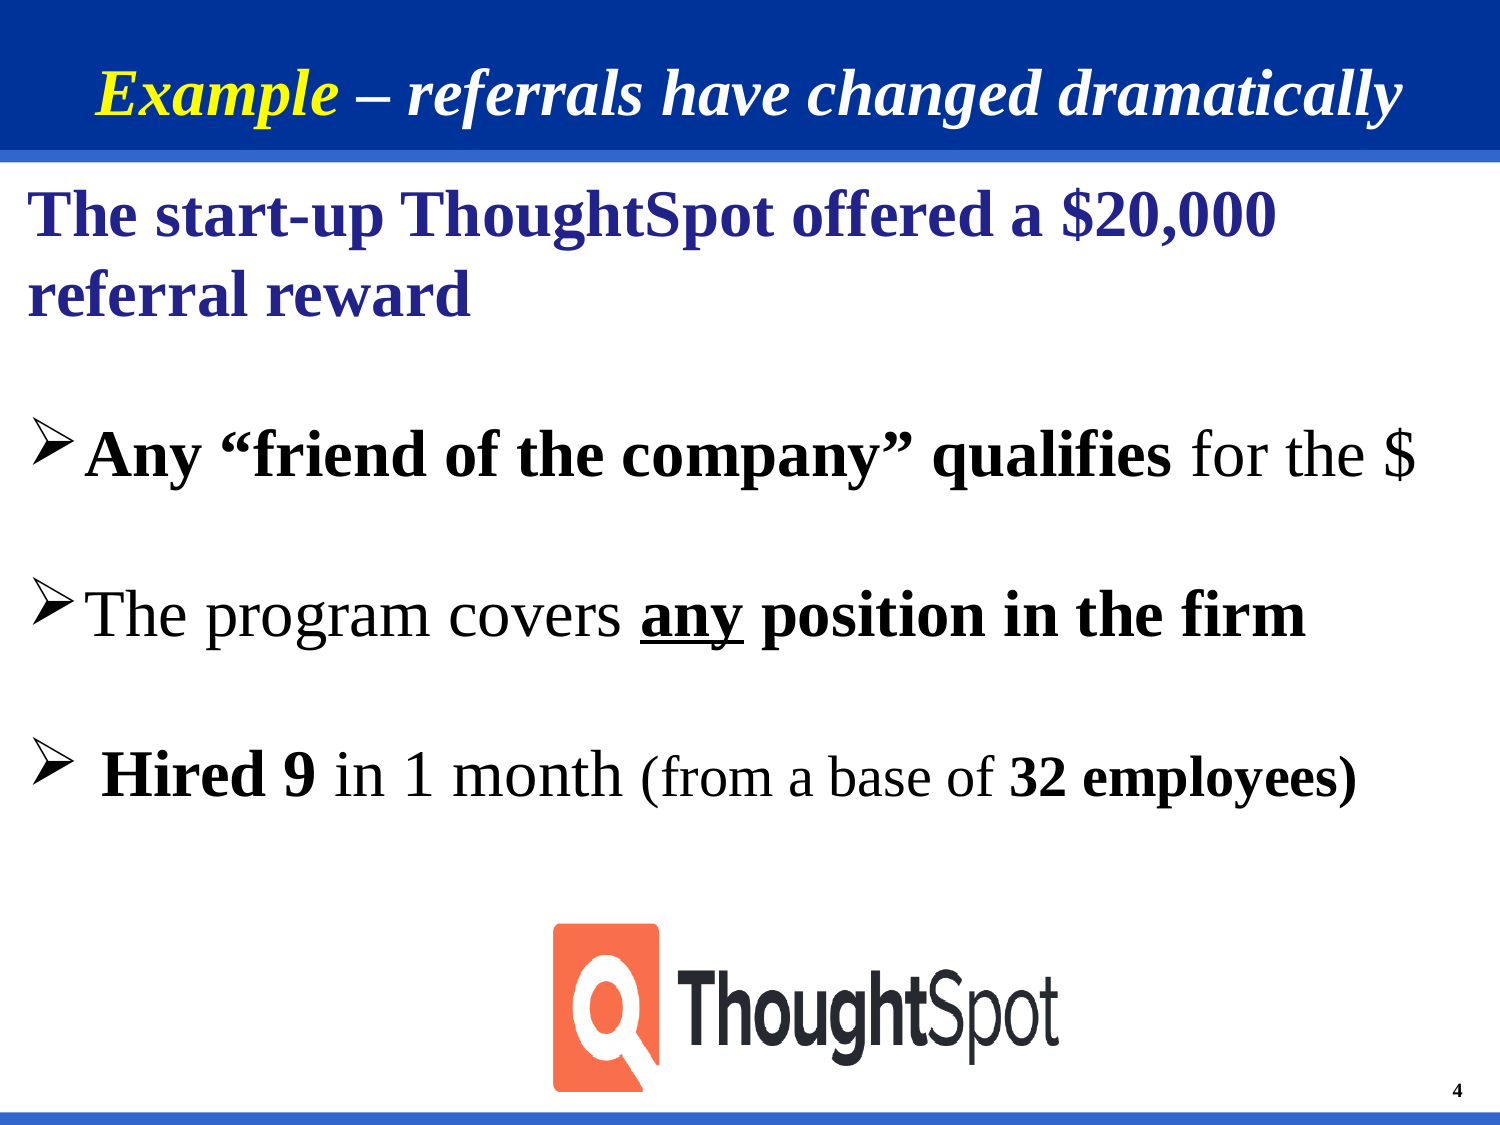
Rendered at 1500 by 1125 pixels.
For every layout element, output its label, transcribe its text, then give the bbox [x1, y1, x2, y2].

title Example – referrals have changed dramatically [0, 62, 1500, 150]
picture [537, 912, 1090, 1108]
list The start-up ThoughtSpot offered a $20,000 referral reward Any “friend of the company” qualifies for the $ The program covers any position in the firm Hired 9 in 1 month (from a base of 32 employees) [12, 162, 1500, 829]
slide_number 4 [1437, 1069, 1500, 1125]
